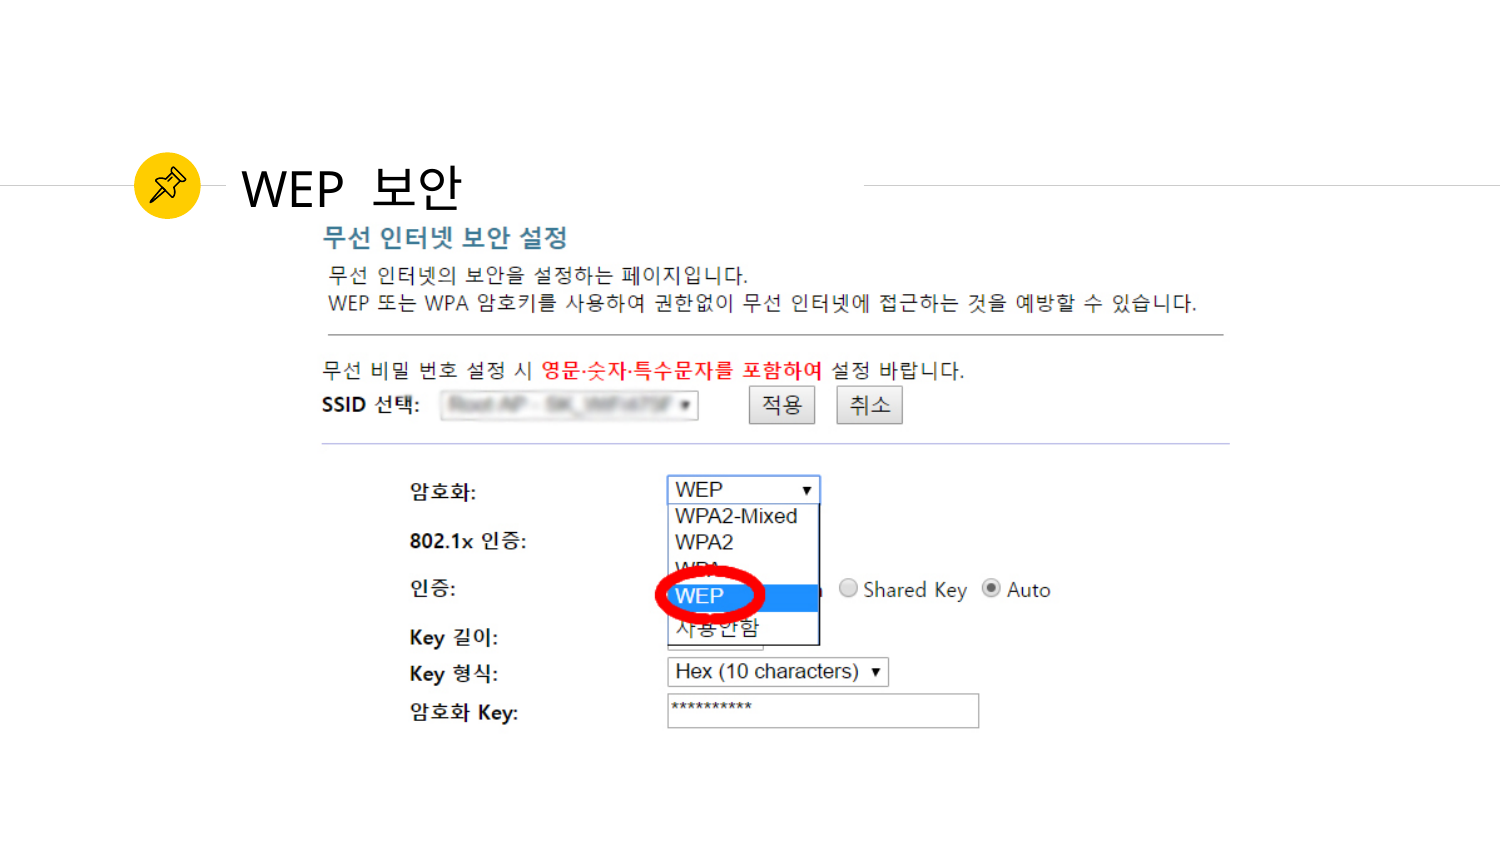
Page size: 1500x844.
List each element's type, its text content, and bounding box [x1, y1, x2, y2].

title WEP 보안 [226, 151, 863, 223]
picture [268, 213, 1235, 771]
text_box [149, 166, 186, 203]
